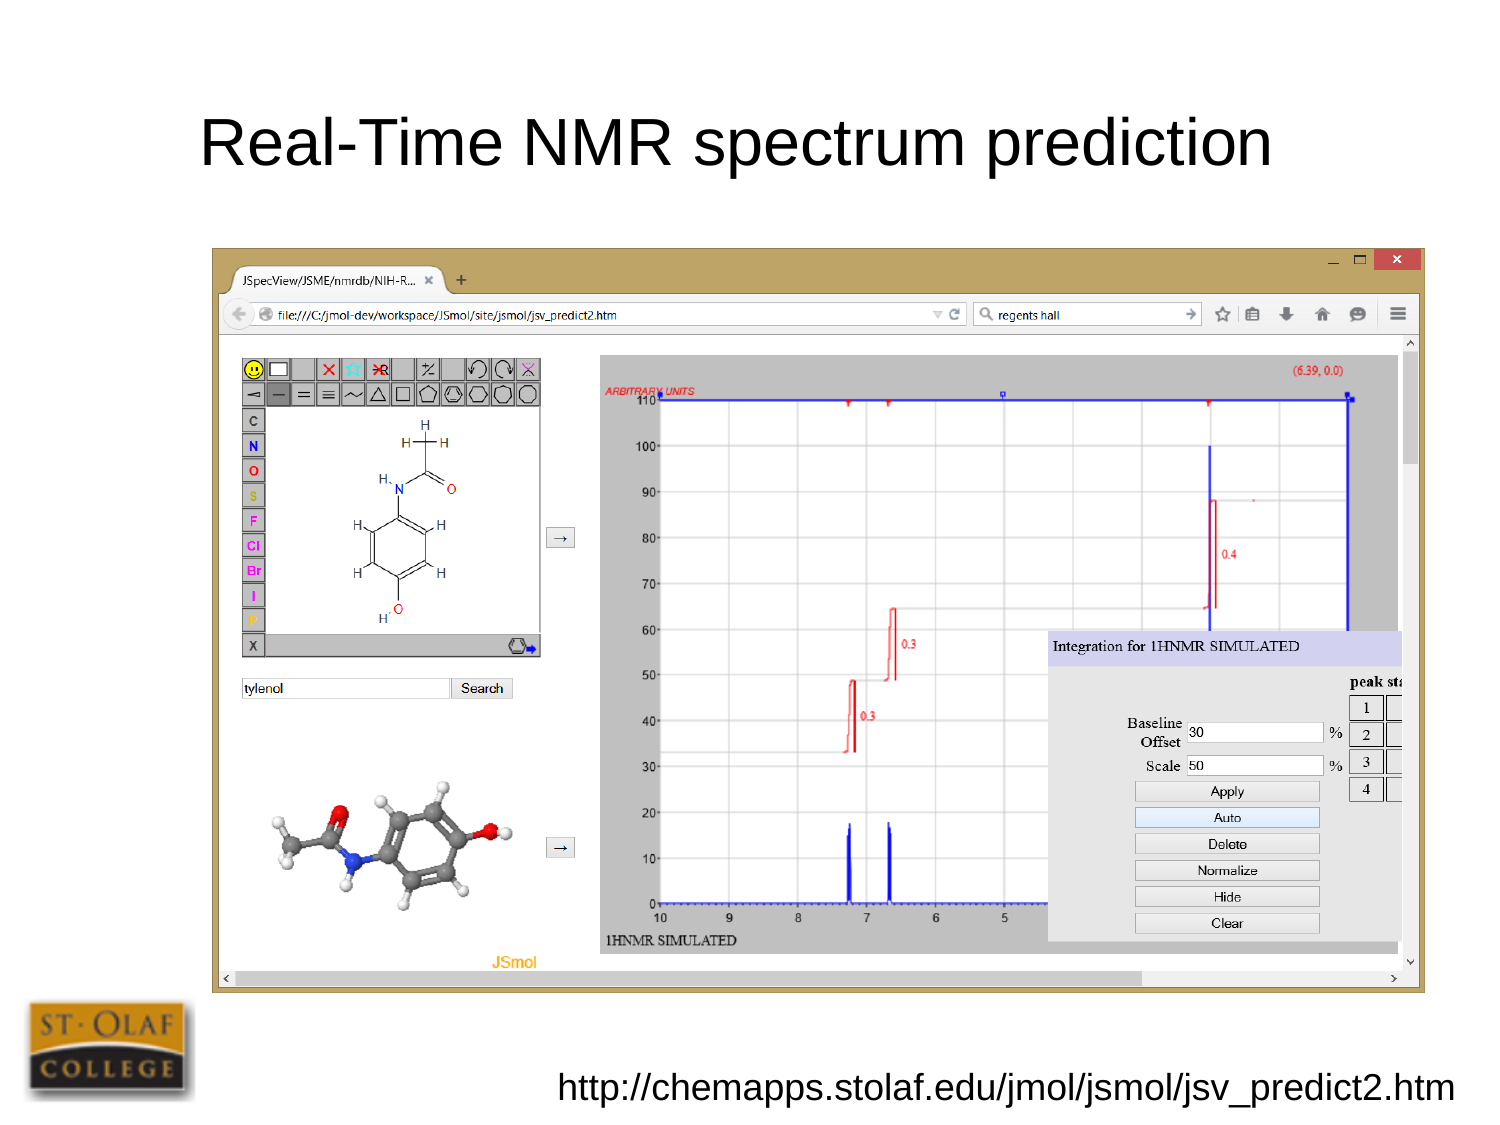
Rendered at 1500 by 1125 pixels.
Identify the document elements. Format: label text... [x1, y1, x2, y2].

title Real-Time NMR spectrum prediction [12, 45, 1462, 233]
picture [212, 248, 1426, 993]
text_box http://chemapps.stolaf.edu/jmol/jsmol/jsv_predict2.htm [542, 1055, 1472, 1116]
picture [12, 990, 208, 1108]
